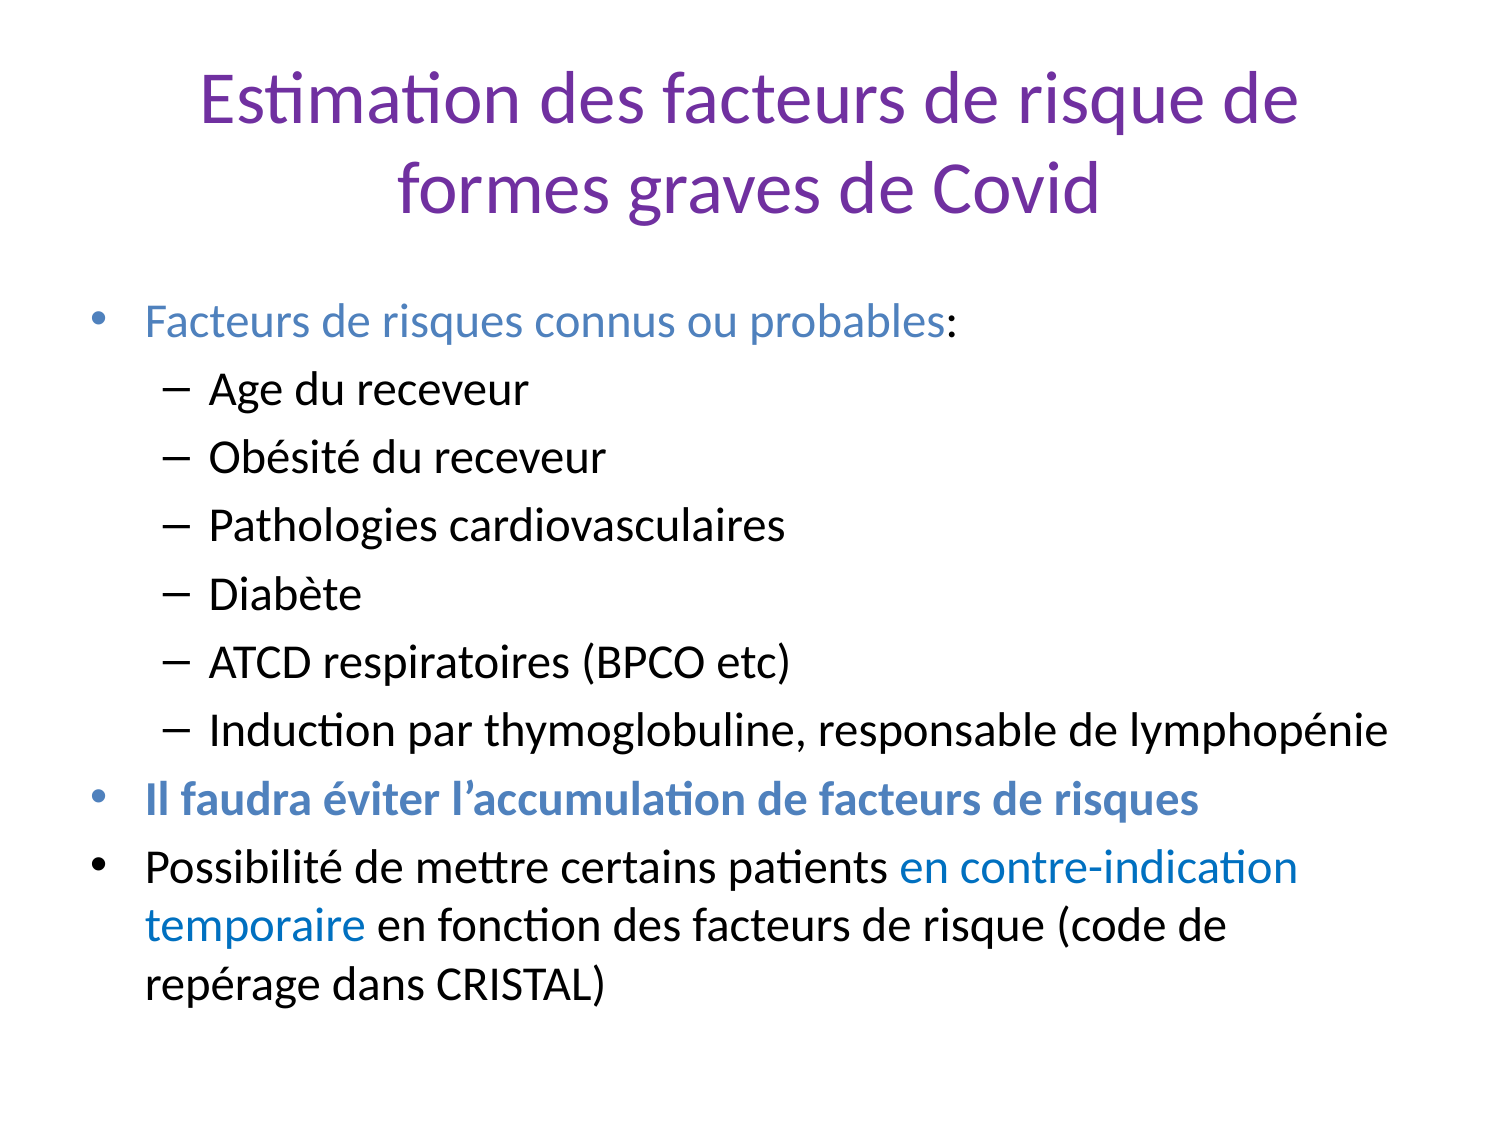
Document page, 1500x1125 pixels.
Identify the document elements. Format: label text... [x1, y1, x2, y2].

list Facteurs de risques connus ou probables: Age du receveur Obésité du receveur Pathologies cardiovasculaires Diabète ATCD respiratoires (BPCO etc) Induction par thymoglobuline, responsable de lymphopénie Il faudra éviter l’accumulation de facteurs de risques Possibilité de mettre certains patients en contre-indication temporaire en fonction des facteurs de risque (code de repérage dans CRISTAL) [75, 280, 1425, 1024]
title Estimation des facteurs de risque de formes graves de Covid [75, 45, 1425, 233]
